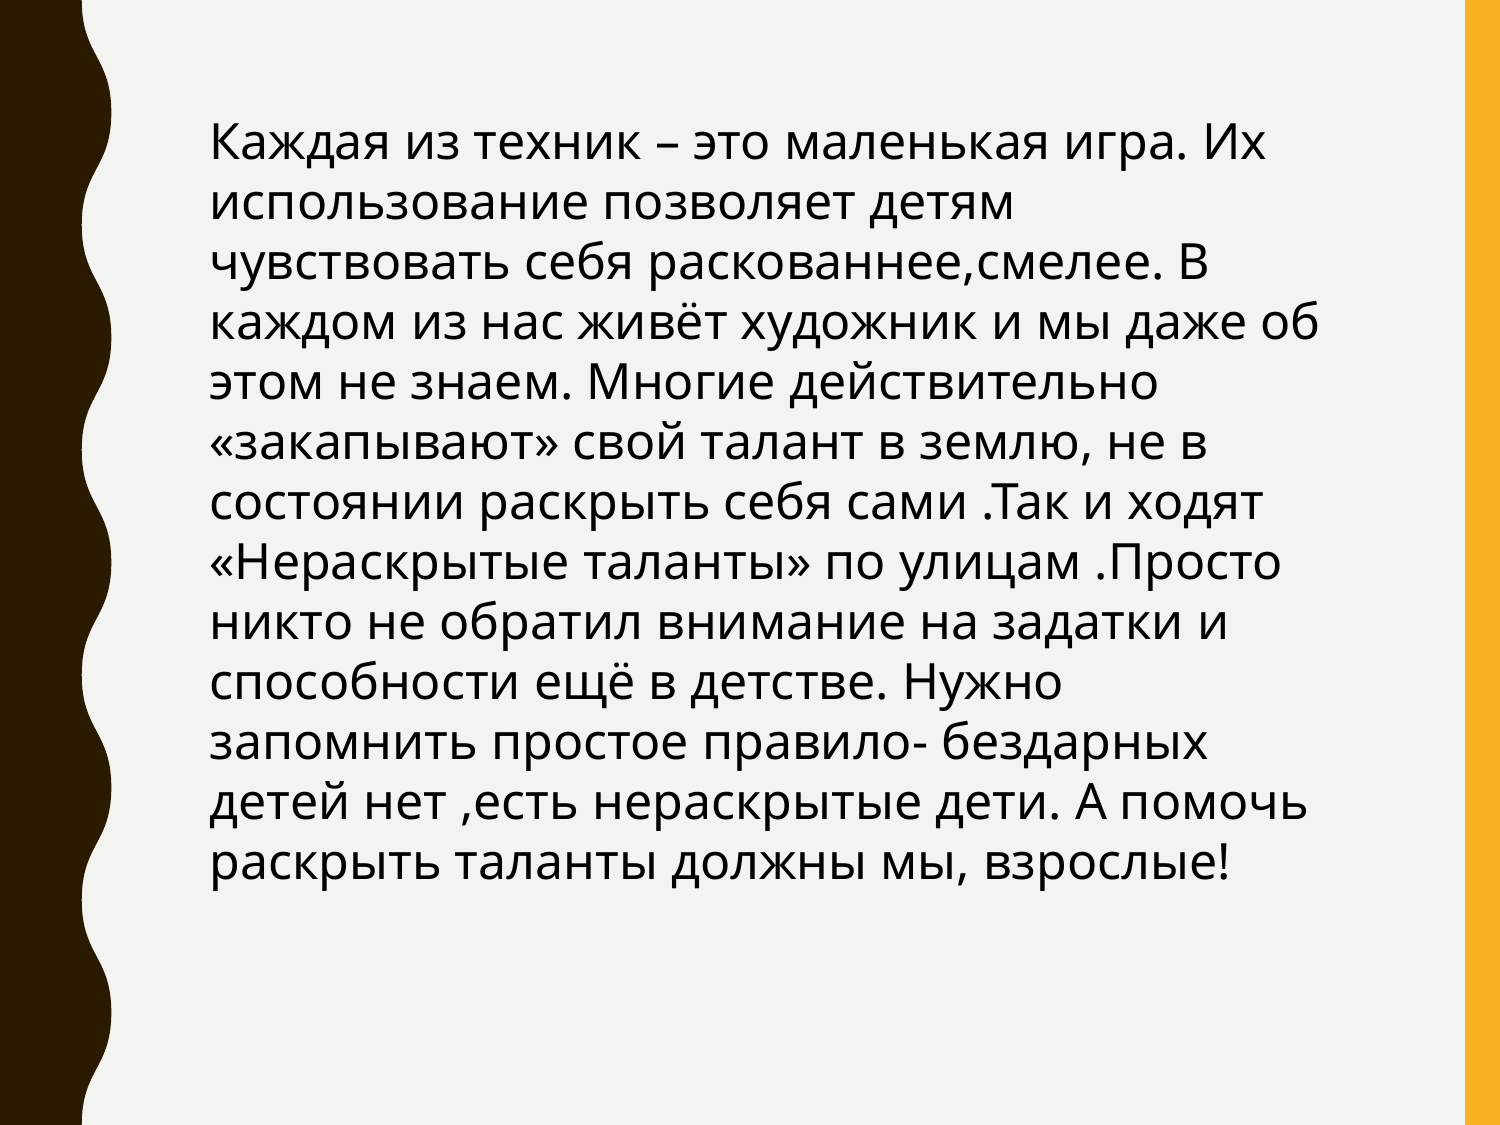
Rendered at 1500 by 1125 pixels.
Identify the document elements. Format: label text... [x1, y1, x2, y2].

text_box Каждая из техник – это маленькая игра. Их использование позволяет детям чувствовать себя раскованнее,смелее. В каждом из нас живёт художник и мы даже об этом не знаем. Многие действительно «закапывают» свой талант в землю, не в состоянии раскрыть себя сами .Так и ходят «Нераскрытые таланты» по улицам .Просто никто не обратил внимание на задатки и способности ещё в детстве. Нужно запомнить простое правило- бездарных детей нет ,есть нераскрытые дети. А помочь раскрыть таланты должны мы, взрослые! [194, 101, 1341, 897]
